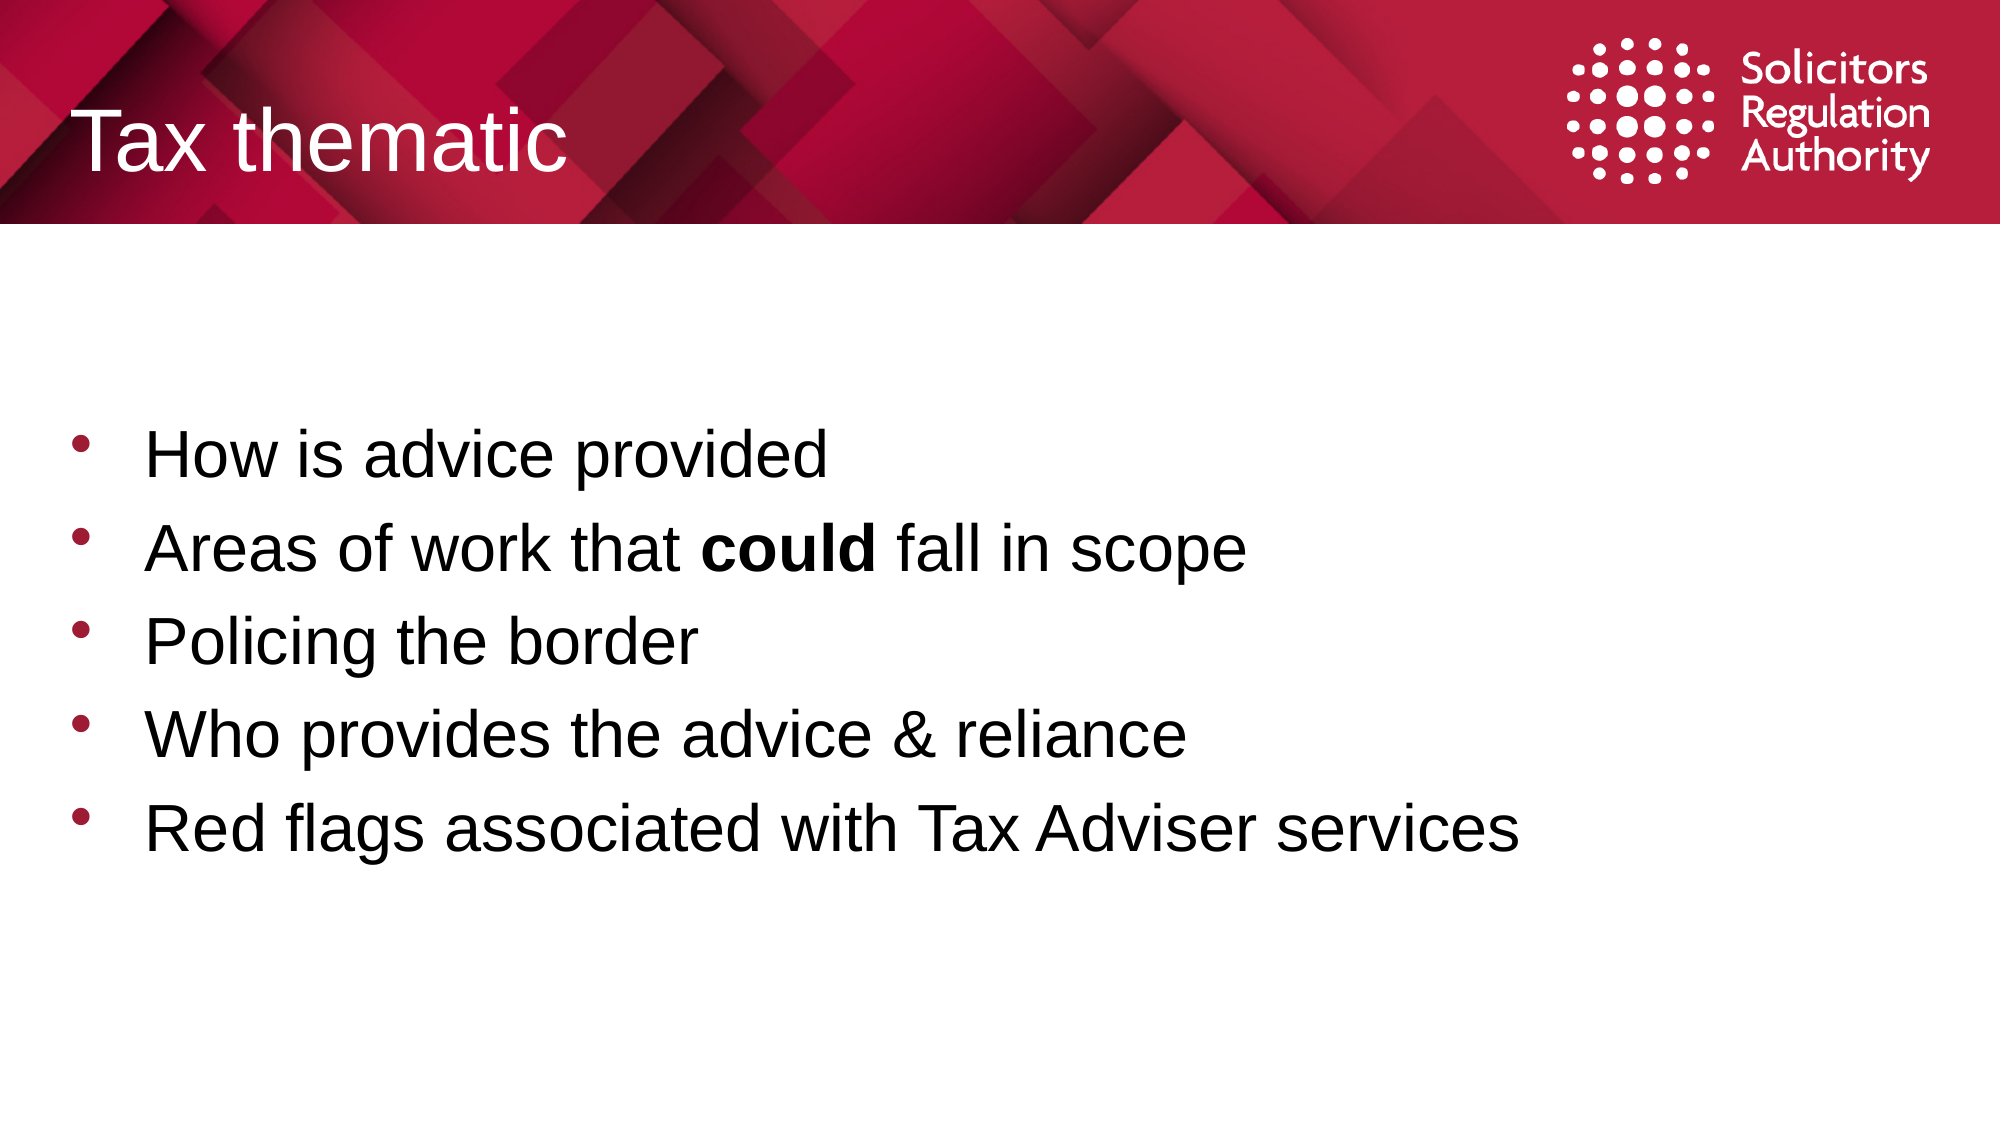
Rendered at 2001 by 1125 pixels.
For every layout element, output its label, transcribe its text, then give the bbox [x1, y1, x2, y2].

title Tax thematic [54, 42, 1126, 231]
list How is advice provided Areas of work that could fall in scope Policing the border Who provides the advice & reliance Red flags associated with Tax Adviser services [54, 310, 1946, 1045]
picture [0, 0, 2000, 224]
